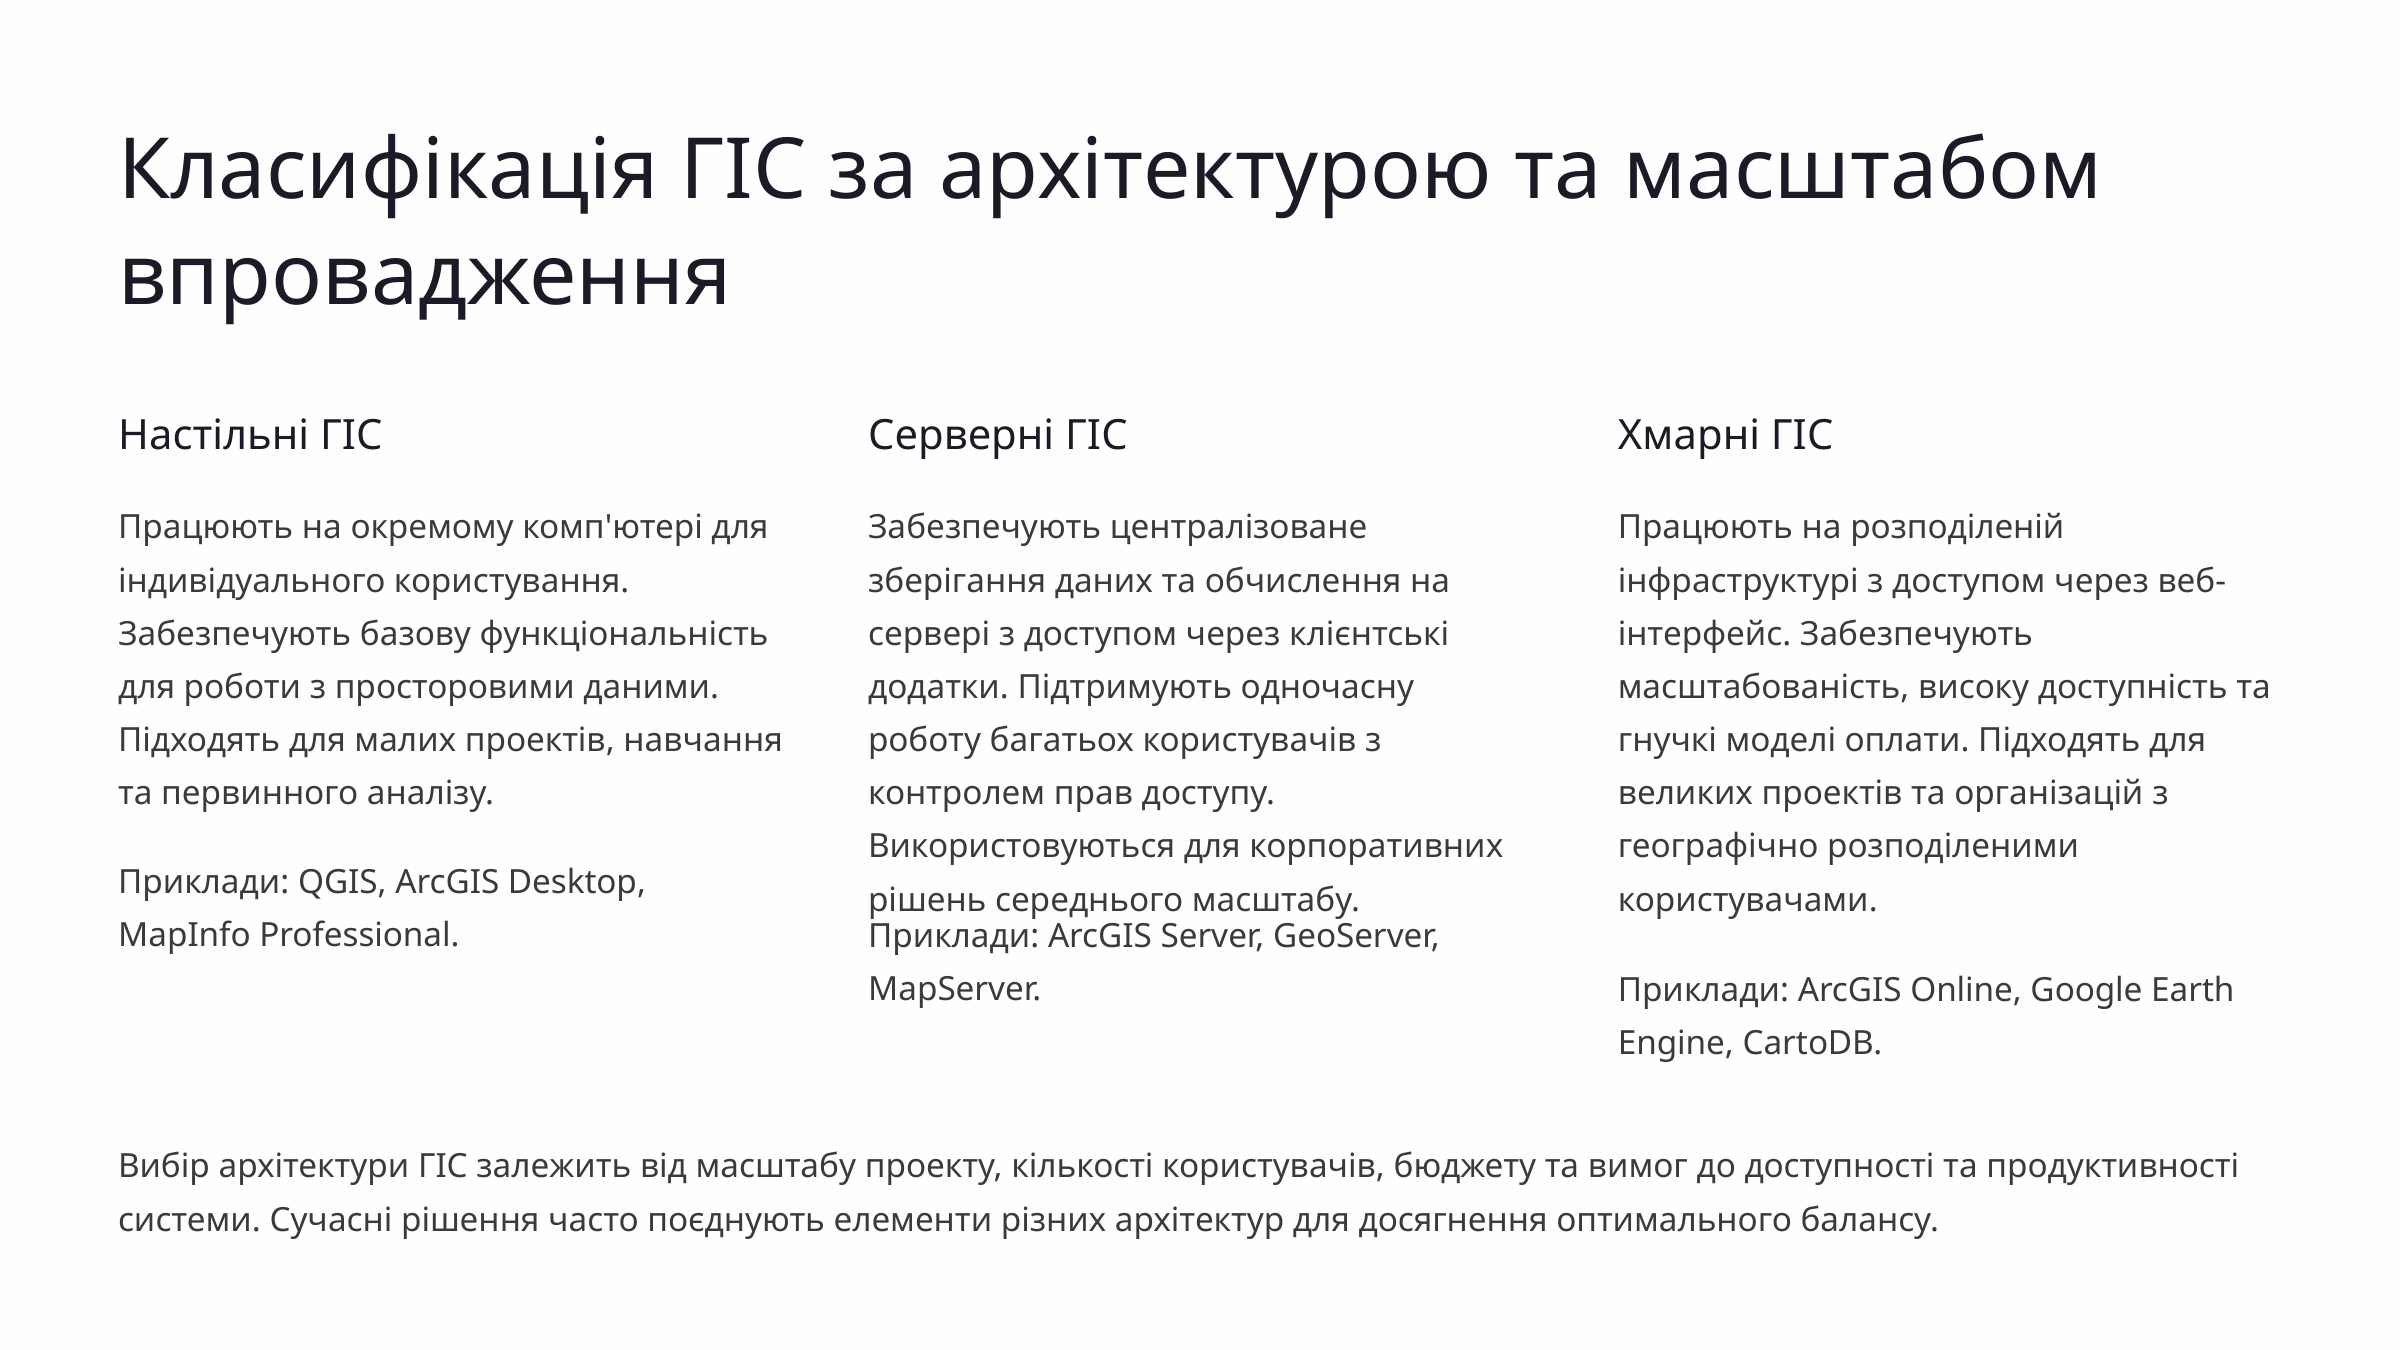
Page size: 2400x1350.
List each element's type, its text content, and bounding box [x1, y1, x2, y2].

text_box Вибір архітектури ГІС залежить від масштабу проекту, кількості користувачів, бюджету та вимог до доступності та продуктивності системи. Сучасні рішення часто поєднують елементи різних архітектур для досягнення оптимального балансу. [118, 1131, 2282, 1240]
text_box Класифікація ГІС за архітектурою та масштабом впровадження [118, 110, 2282, 322]
text_box Серверні ГІС [868, 405, 1291, 459]
text_box Забезпечують централізоване зберігання даних та обчислення на сервері з доступом через клієнтські додатки. Підтримують одночасну роботу багатьох користувачів з контролем прав доступу. Використовуються для корпоративних рішень середнього масштабу. [868, 492, 1535, 871]
text_box Приклади: ArcGIS Online, Google Earth Engine, CartoDB. [1617, 954, 2285, 1063]
text_box Працюють на розподіленій інфраструктурі з доступом через веб-інтерфейс. Забезпечують масштабованість, високу доступність та гнучкі моделі оплати. Підходять для великих проектів та організацій з географічно розподіленими користувачами. [1617, 492, 2285, 925]
text_box Приклади: QGIS, ArcGIS Desktop, MapInfo Professional. [118, 846, 785, 955]
text_box Настільні ГІС [118, 405, 541, 459]
text_box Працюють на окремому комп'ютері для індивідуального користування. Забезпечують базову функціональність для роботи з просторовими даними. Підходять для малих проектів, навчання та первинного аналізу. [118, 492, 785, 817]
text_box Хмарні ГІС [1617, 405, 2040, 459]
text_box Приклади: ArcGIS Server, GeoServer, MapServer. [868, 900, 1535, 1009]
